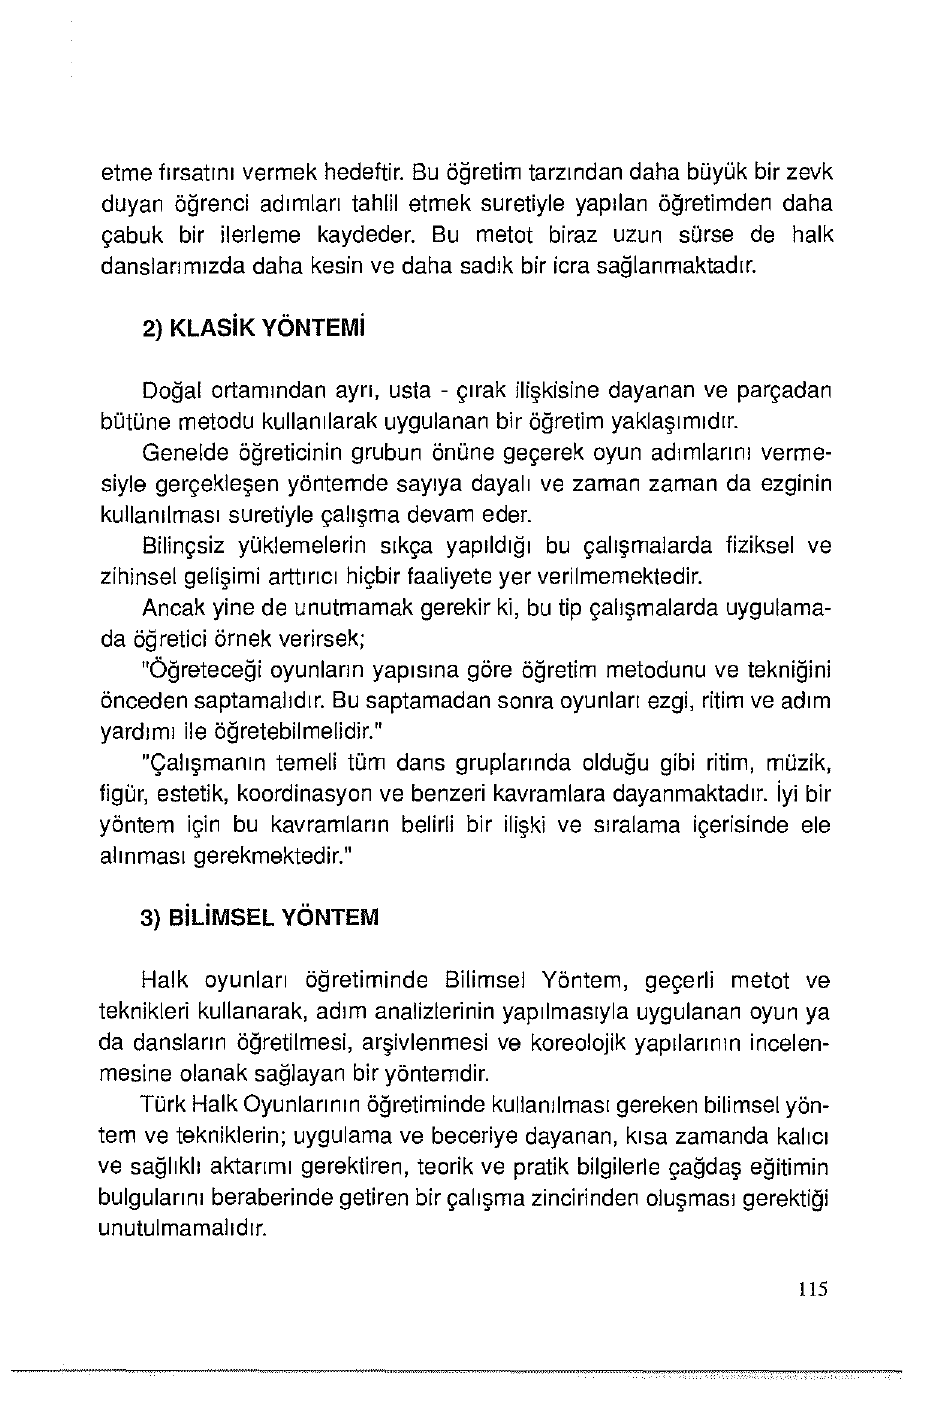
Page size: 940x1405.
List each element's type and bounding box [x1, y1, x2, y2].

text_box [11, 15, 903, 1380]
